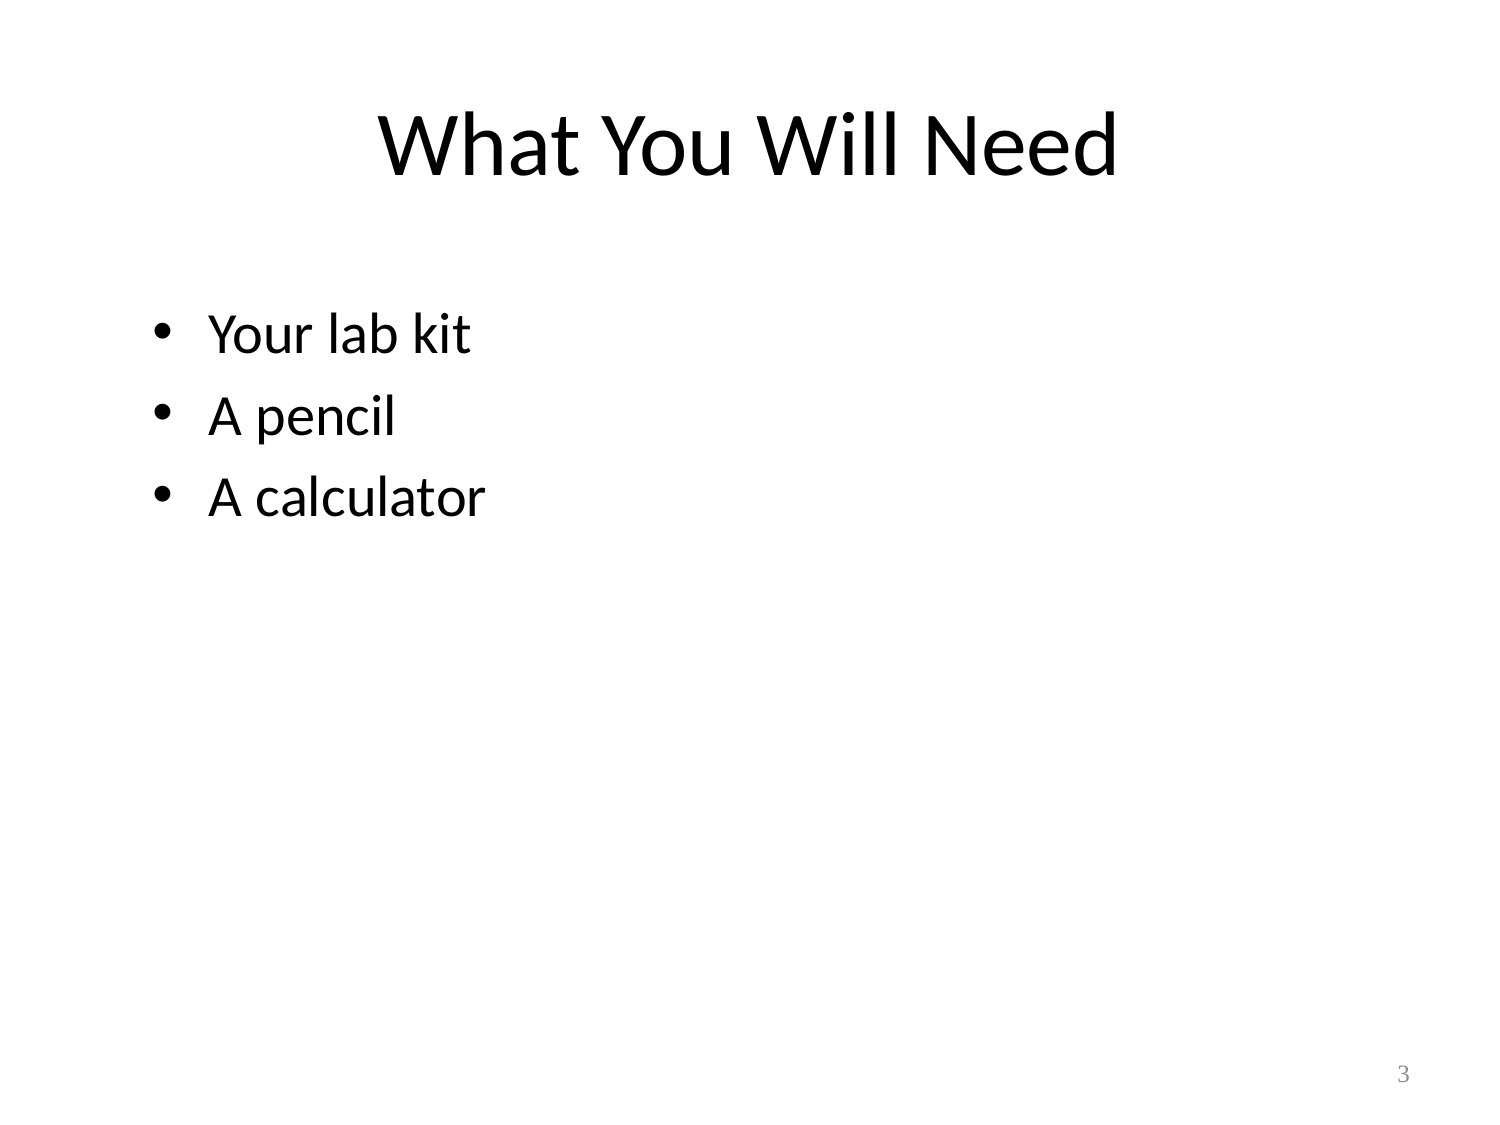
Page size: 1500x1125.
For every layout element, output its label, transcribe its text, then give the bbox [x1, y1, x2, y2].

list Your lab kit A pencil A calculator [137, 287, 1375, 900]
slide_number 3 [1074, 1042, 1425, 1103]
title What You Will Need [75, 45, 1425, 233]
